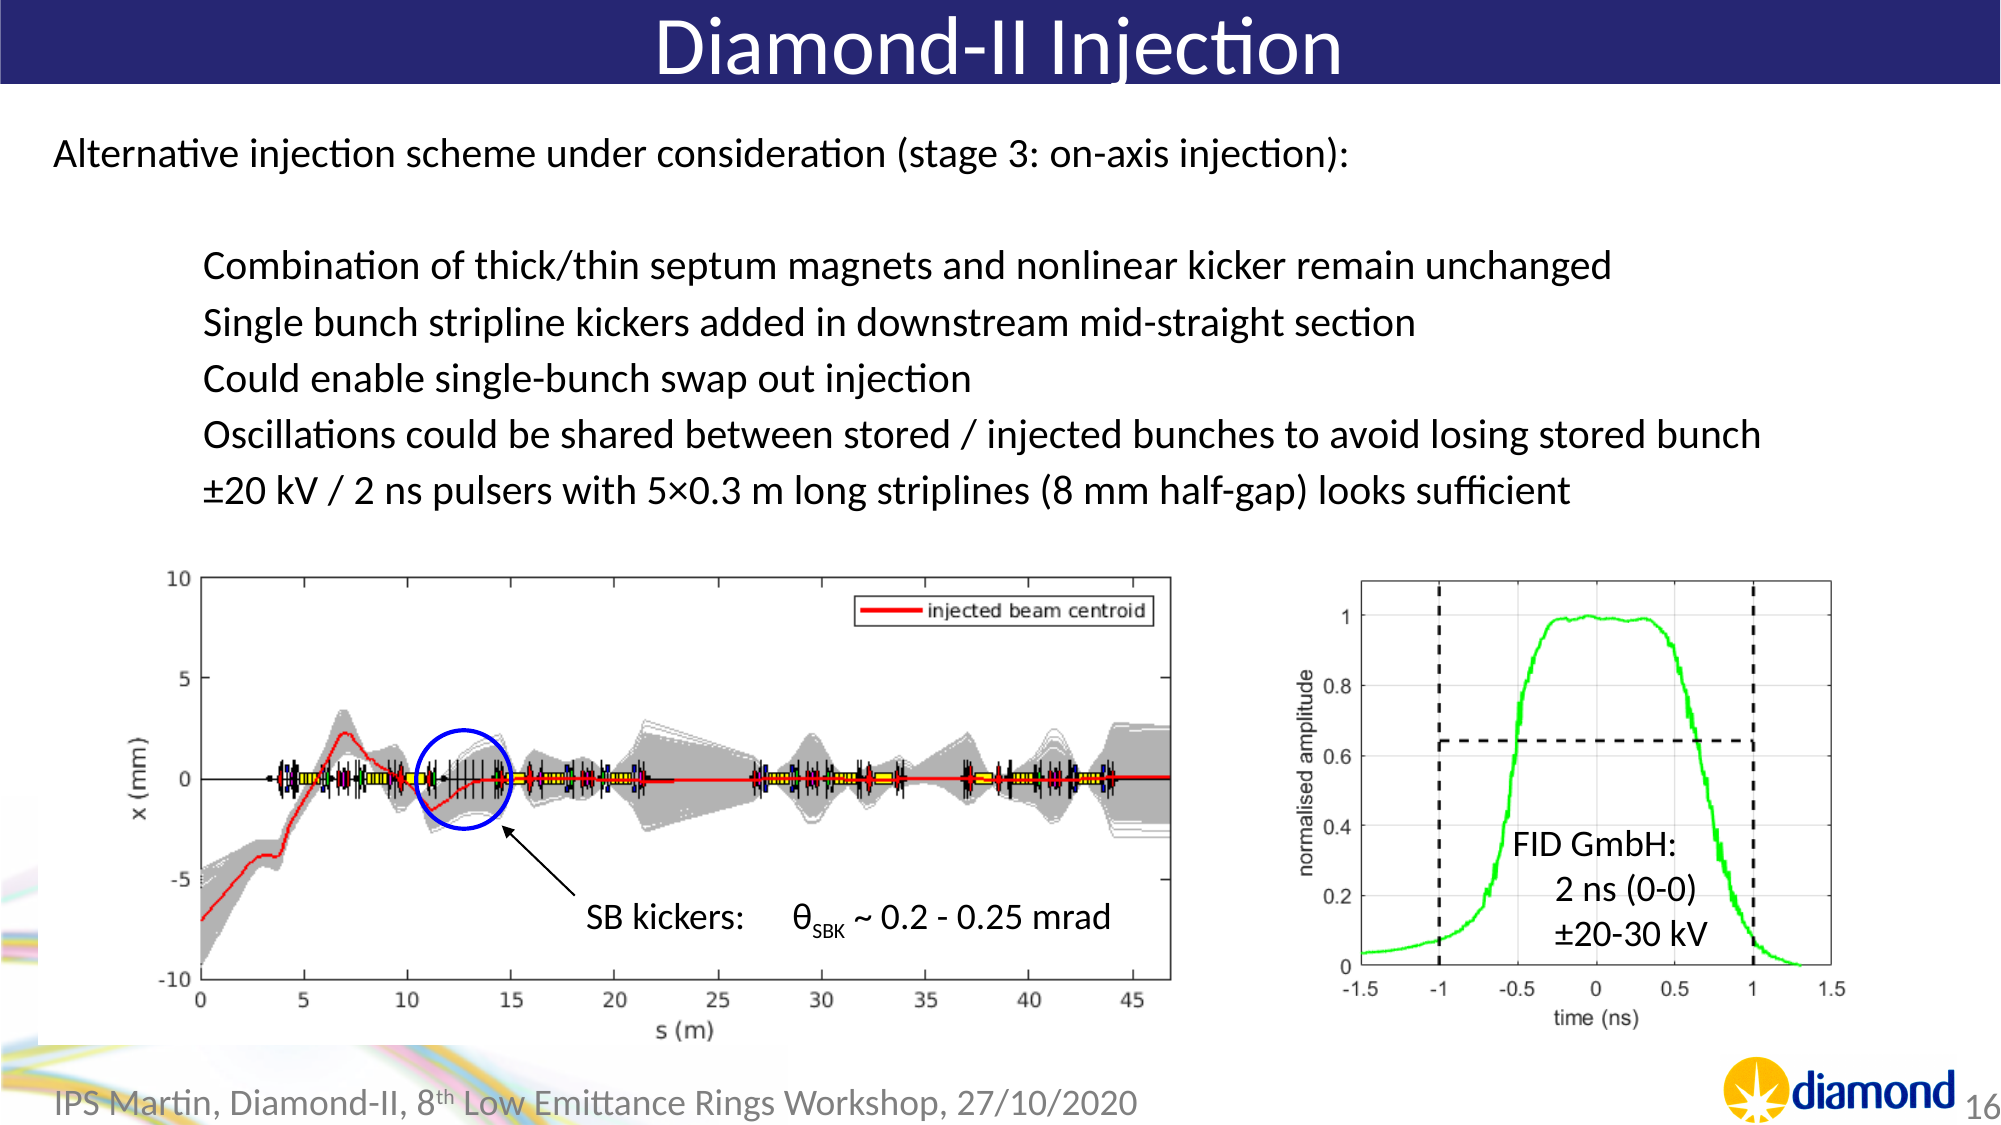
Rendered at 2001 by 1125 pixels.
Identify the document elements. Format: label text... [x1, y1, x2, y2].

slide_number 16 [1949, 1074, 2000, 1125]
footer IPS Martin, Diamond-II, 8th Low Emittance Rings Workshop, 27/10/2020 [39, 1070, 1583, 1125]
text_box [501, 825, 575, 896]
picture [1720, 1054, 1957, 1125]
picture [1, 544, 1889, 1125]
title Diamond-II Injection [39, 0, 1961, 102]
text_box Alternative injection scheme under consideration (stage 3: on-axis injection): Combination of thick/thin septum magnets and nonlinear kicker remain unchanged Single bunch stripline kickers added in downstream mid-straight section Could enable single-bunch swap out injection Oscillations could be shared between stored / injected bunches to avoid losing stored bunch ±20 kV / 2 ns pulsers with 5×0.3 m long striplines (8 mm half-gap) looks sufficient [38, 118, 1879, 521]
